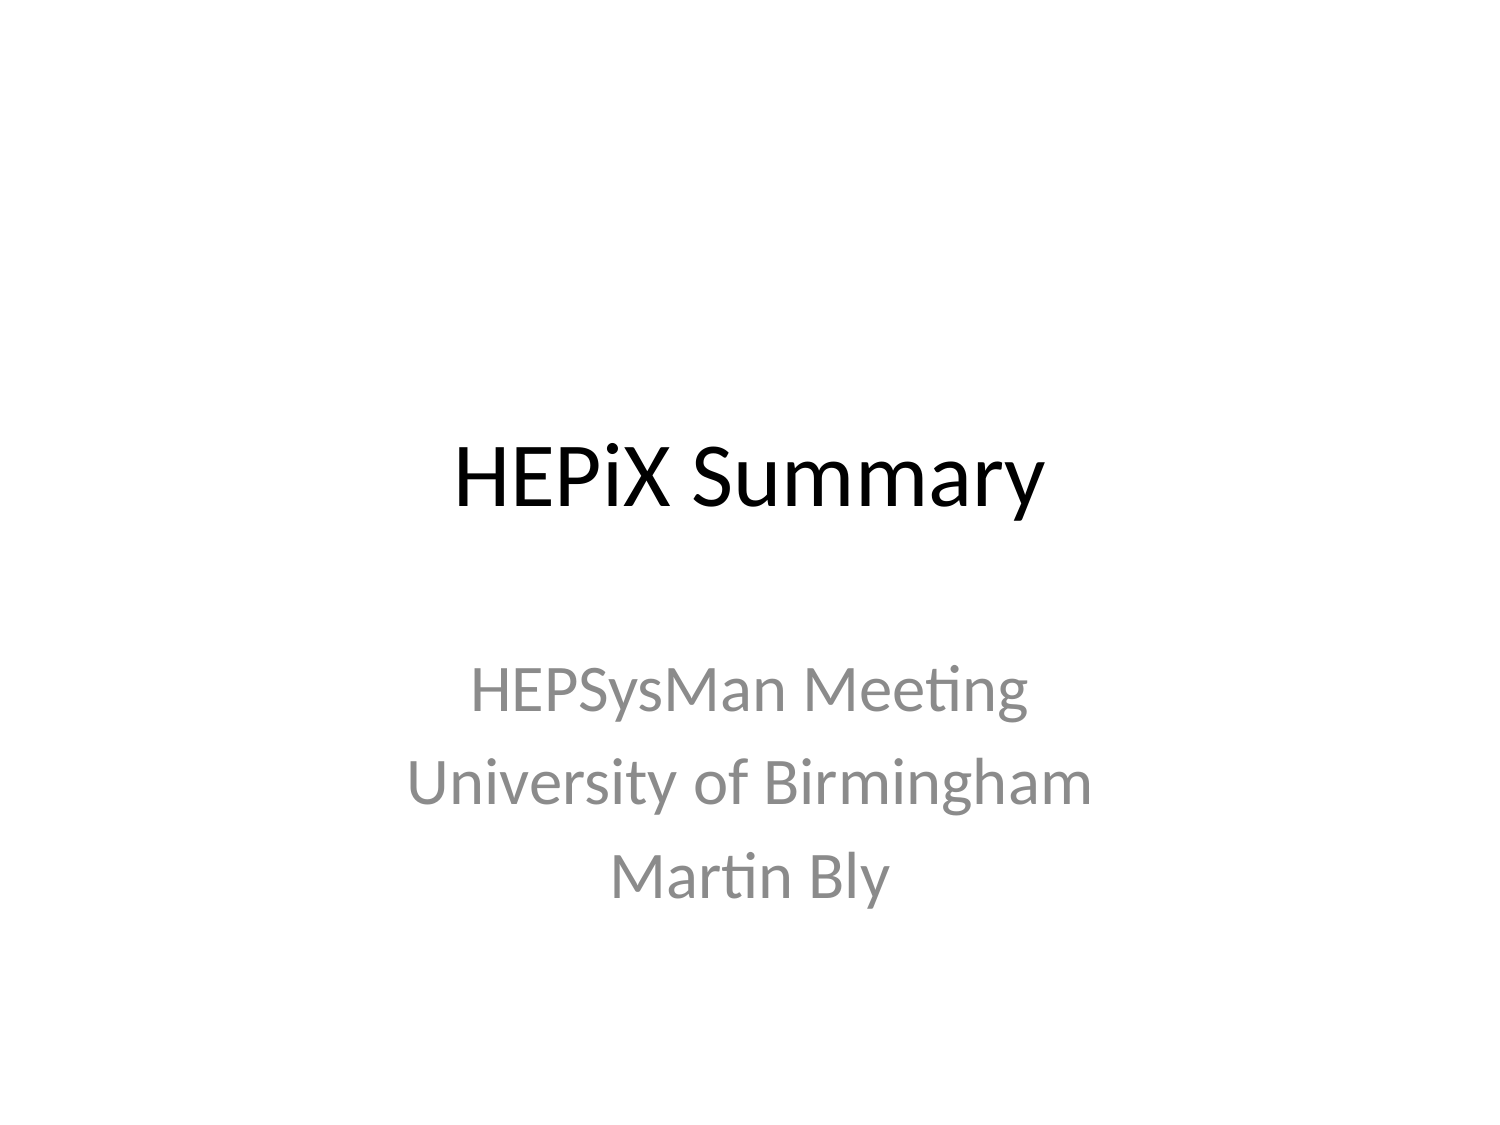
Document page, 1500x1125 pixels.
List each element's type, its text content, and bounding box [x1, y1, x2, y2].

subtitle HEPSysMan Meeting University of Birmingham Martin Bly [225, 637, 1275, 925]
title HEPiX Summary [112, 349, 1388, 591]
